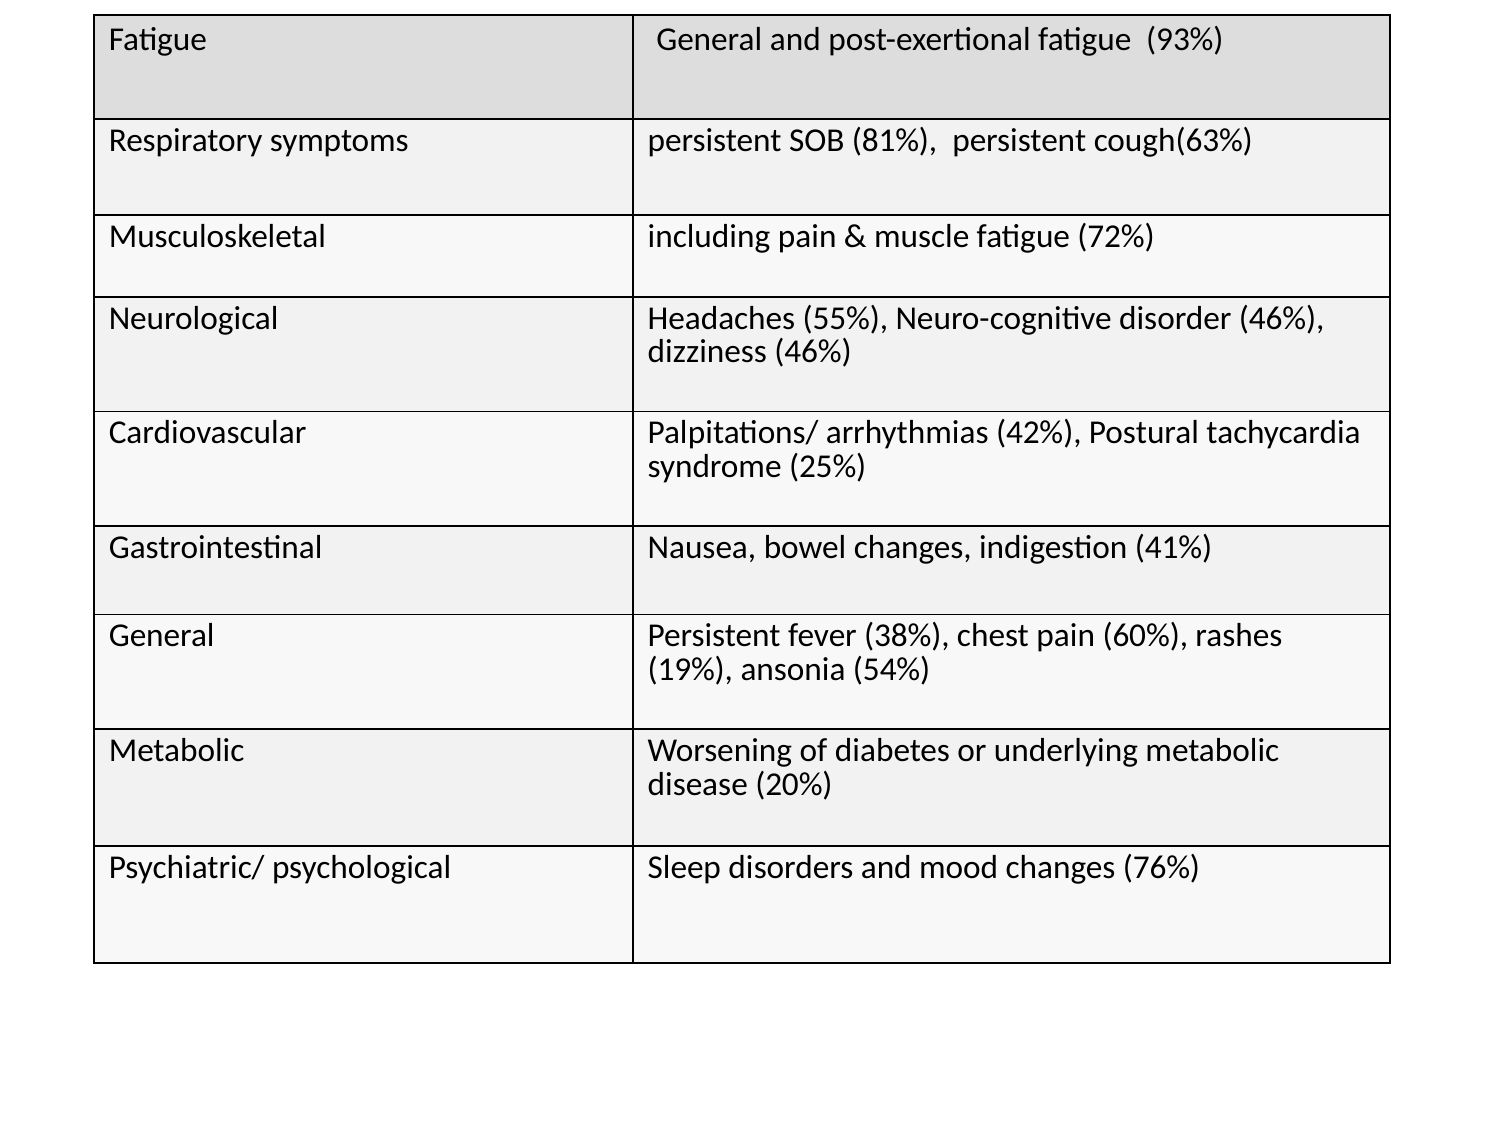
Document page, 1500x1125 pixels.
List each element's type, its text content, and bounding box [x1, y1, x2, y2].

table_cell Headaches (55%), Neuro-cognitive disorder (46%), dizziness (46%) [634, 298, 1389, 411]
table_cell Metabolic [95, 730, 632, 845]
table_cell Musculoskeletal [95, 216, 632, 296]
table_cell Nausea, bowel changes, indigestion (41%) [634, 527, 1389, 614]
table_header General and post-exertional fatigue (93%) [634, 16, 1389, 118]
table_cell Sleep disorders and mood changes (76%) [634, 847, 1389, 962]
table_cell Palpitations/ arrhythmias (42%), Postural tachycardia syndrome (25%) [634, 412, 1389, 525]
table_cell Cardiovascular [95, 412, 632, 525]
table_cell Gastrointestinal [95, 527, 632, 614]
table_cell Psychiatric/ psychological [95, 847, 632, 962]
table_header Fatigue [95, 16, 632, 118]
table_cell Neurological [95, 298, 632, 411]
table_cell Persistent fever (38%), chest pain (60%), rashes (19%), ansonia (54%) [634, 615, 1389, 728]
table_cell General [95, 615, 632, 728]
table_cell persistent SOB (81%), persistent cough(63%) [634, 120, 1389, 214]
table_cell including pain & muscle fatigue (72%) [634, 216, 1389, 296]
table_cell Worsening of diabetes or underlying metabolic disease (20%) [634, 730, 1389, 845]
table_cell Respiratory symptoms [95, 120, 632, 214]
